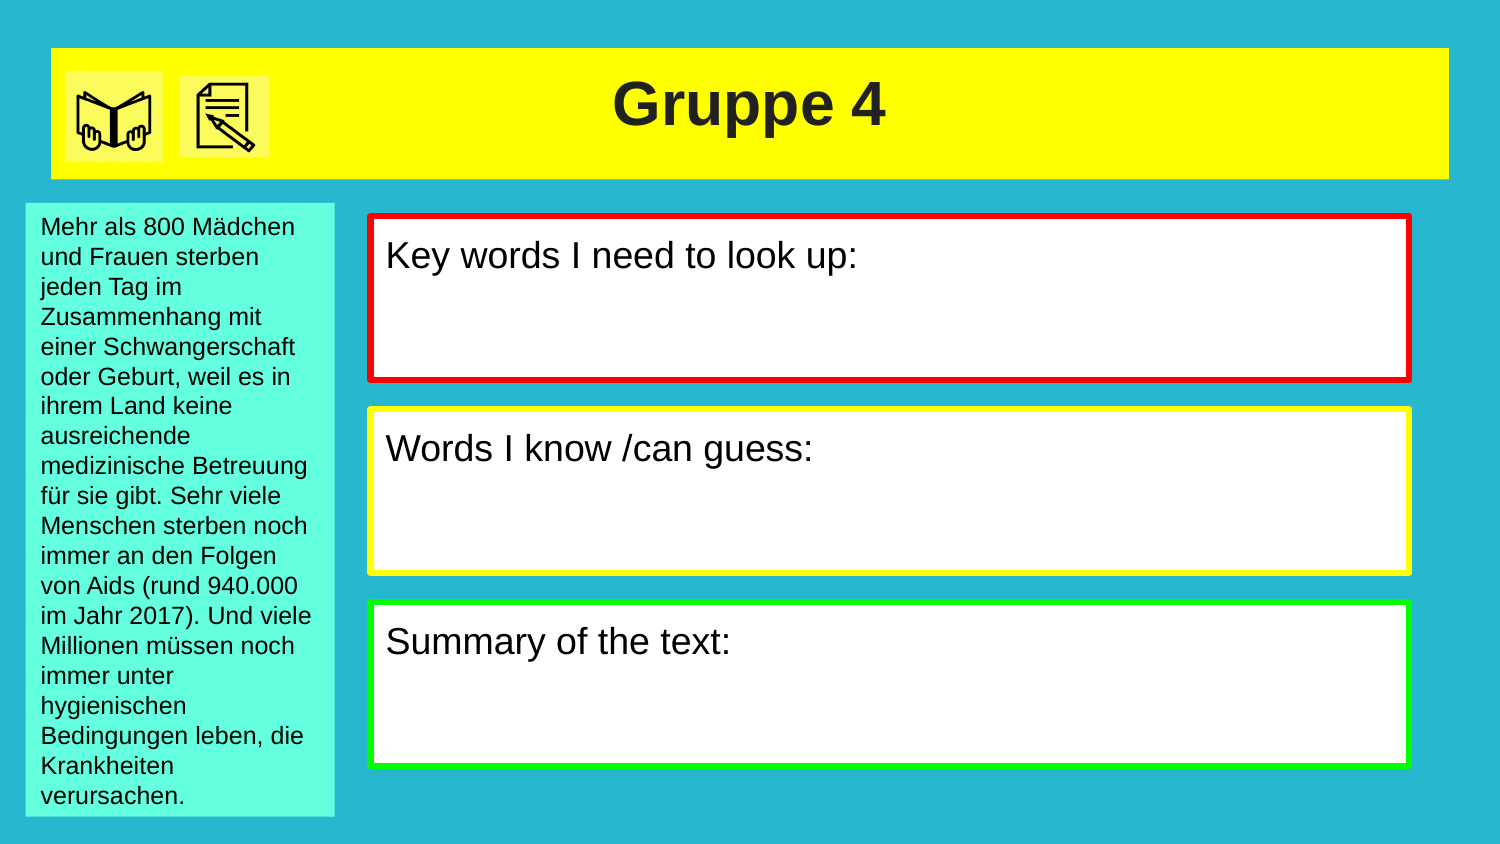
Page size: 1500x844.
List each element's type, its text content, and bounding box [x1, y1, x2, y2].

text_box Key words I need to look up: [370, 216, 1410, 380]
text_box Summary of the text: [370, 602, 1410, 766]
title Gruppe 4 [51, 48, 1449, 180]
text_box Words I know /can guess: [370, 409, 1410, 573]
picture [65, 71, 163, 162]
text_box Mehr als 800 Mädchen und Frauen sterben jeden Tag im Zusammenhang mit einer Schwangerschaft oder Geburt, weil es in ihrem Land keine ausreichende medizinische Betreuung für sie gibt. Sehr viele Menschen sterben noch immer an den Folgen von Aids (rund 940.000 im Jahr 2017). Und viele Millionen müssen noch immer unter hygienischen Bedingungen leben, die Krankheiten verursachen. [25, 202, 335, 817]
picture [179, 76, 269, 157]
